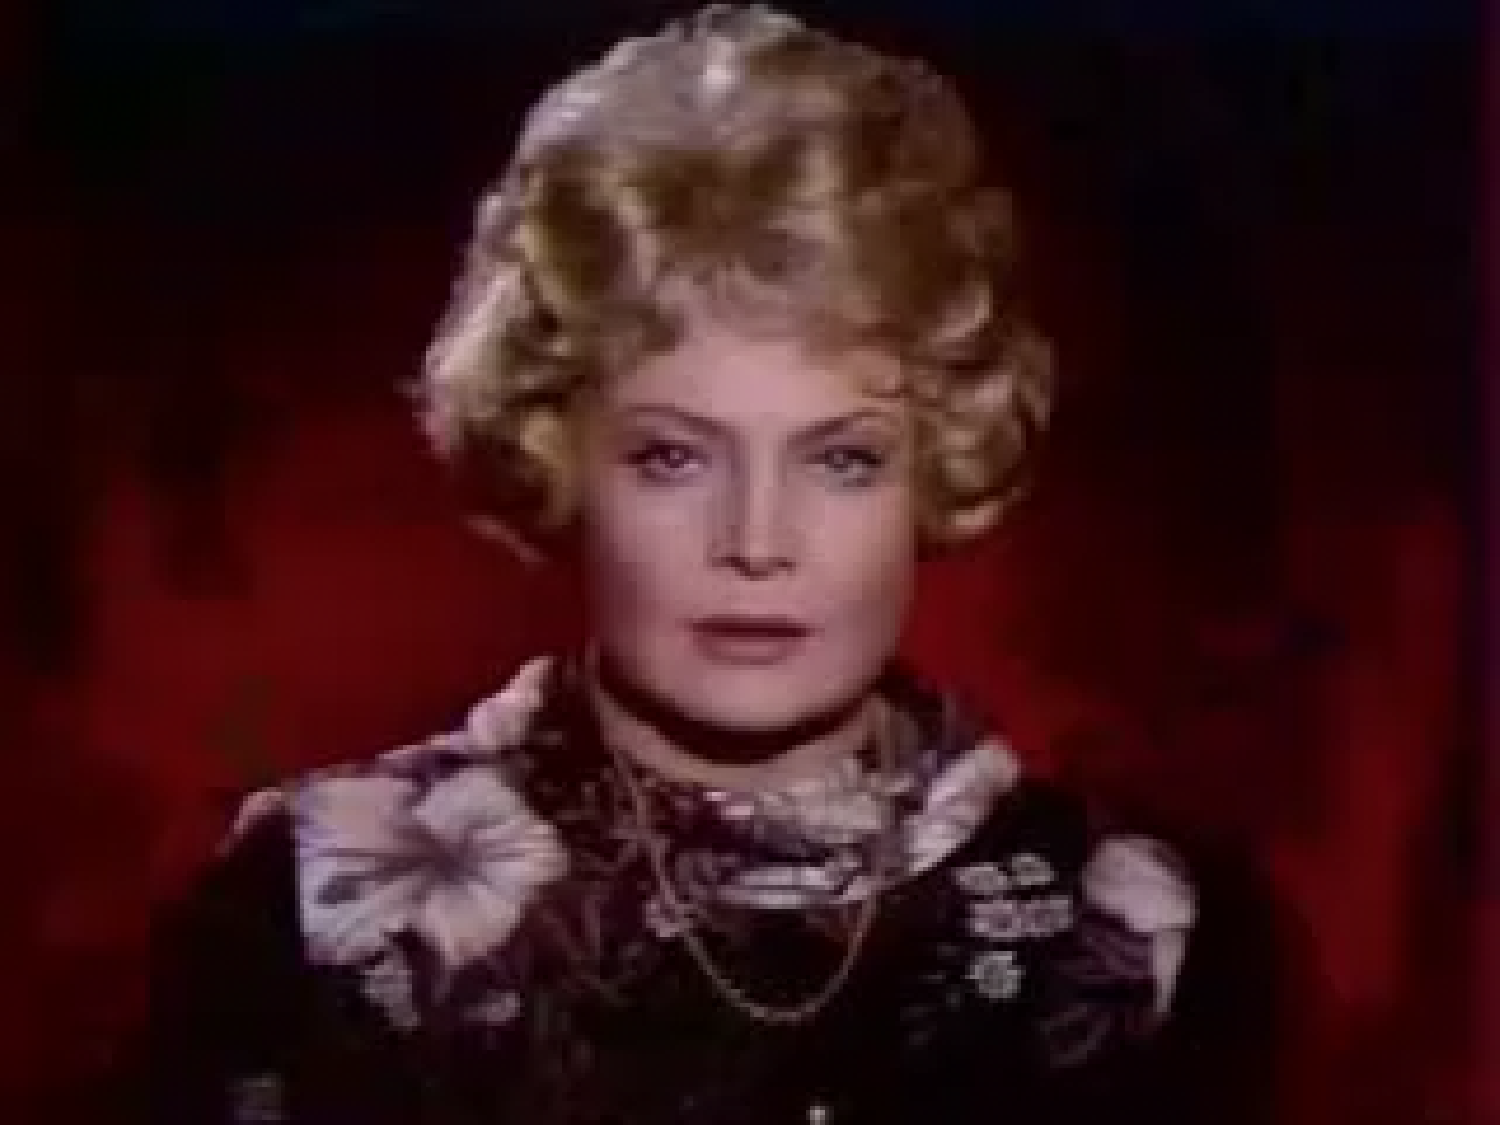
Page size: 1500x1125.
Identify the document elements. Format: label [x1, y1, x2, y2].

text_box [0, 0, 1500, 1125]
